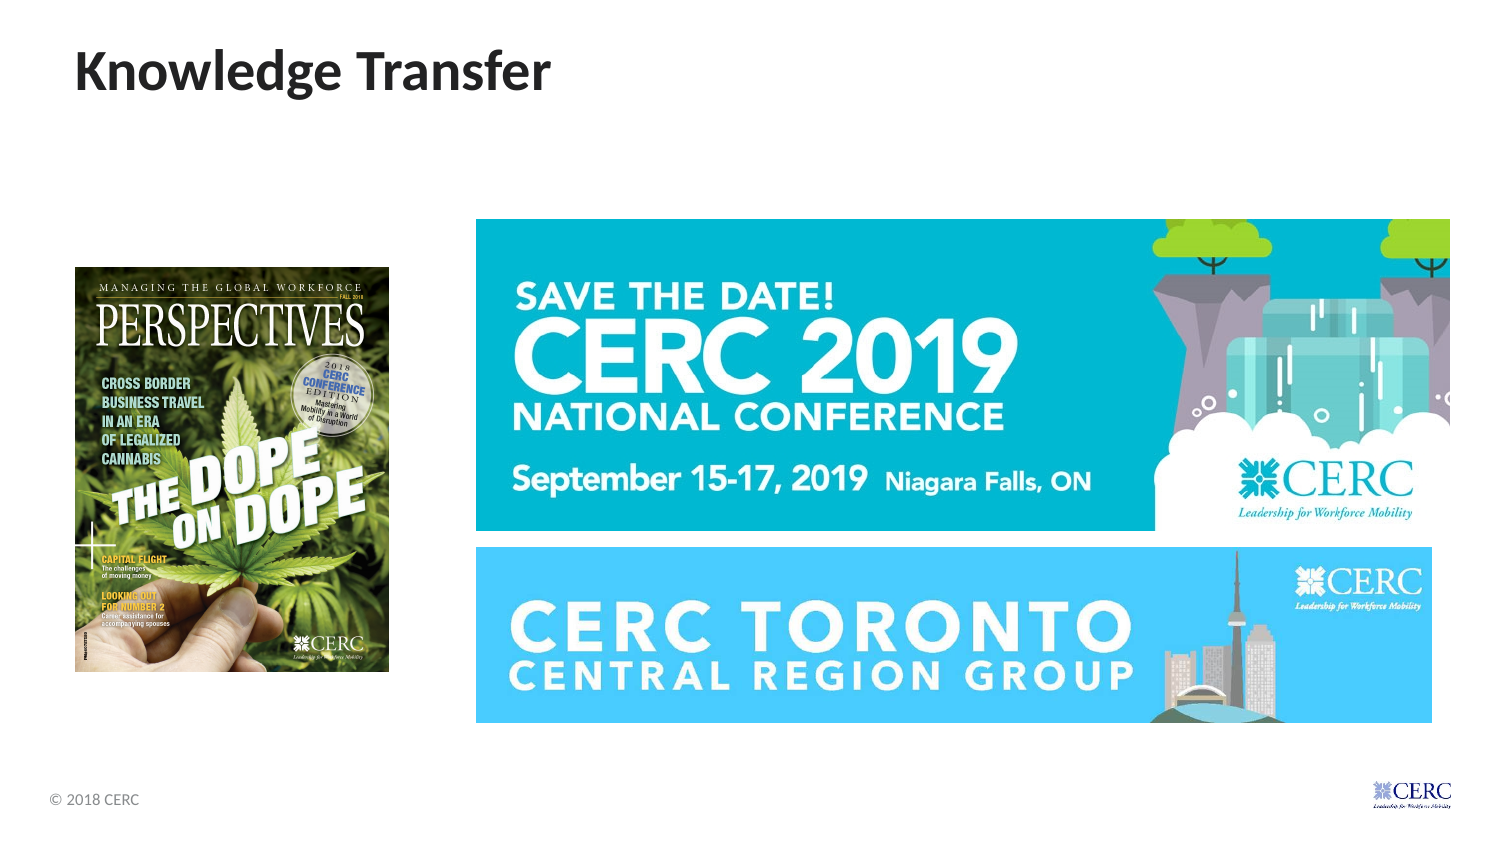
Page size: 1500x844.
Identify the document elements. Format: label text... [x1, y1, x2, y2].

picture [476, 547, 1432, 724]
picture [1373, 781, 1451, 809]
picture [476, 219, 1450, 532]
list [74, 267, 389, 673]
title Knowledge Transfer [75, 40, 1425, 105]
